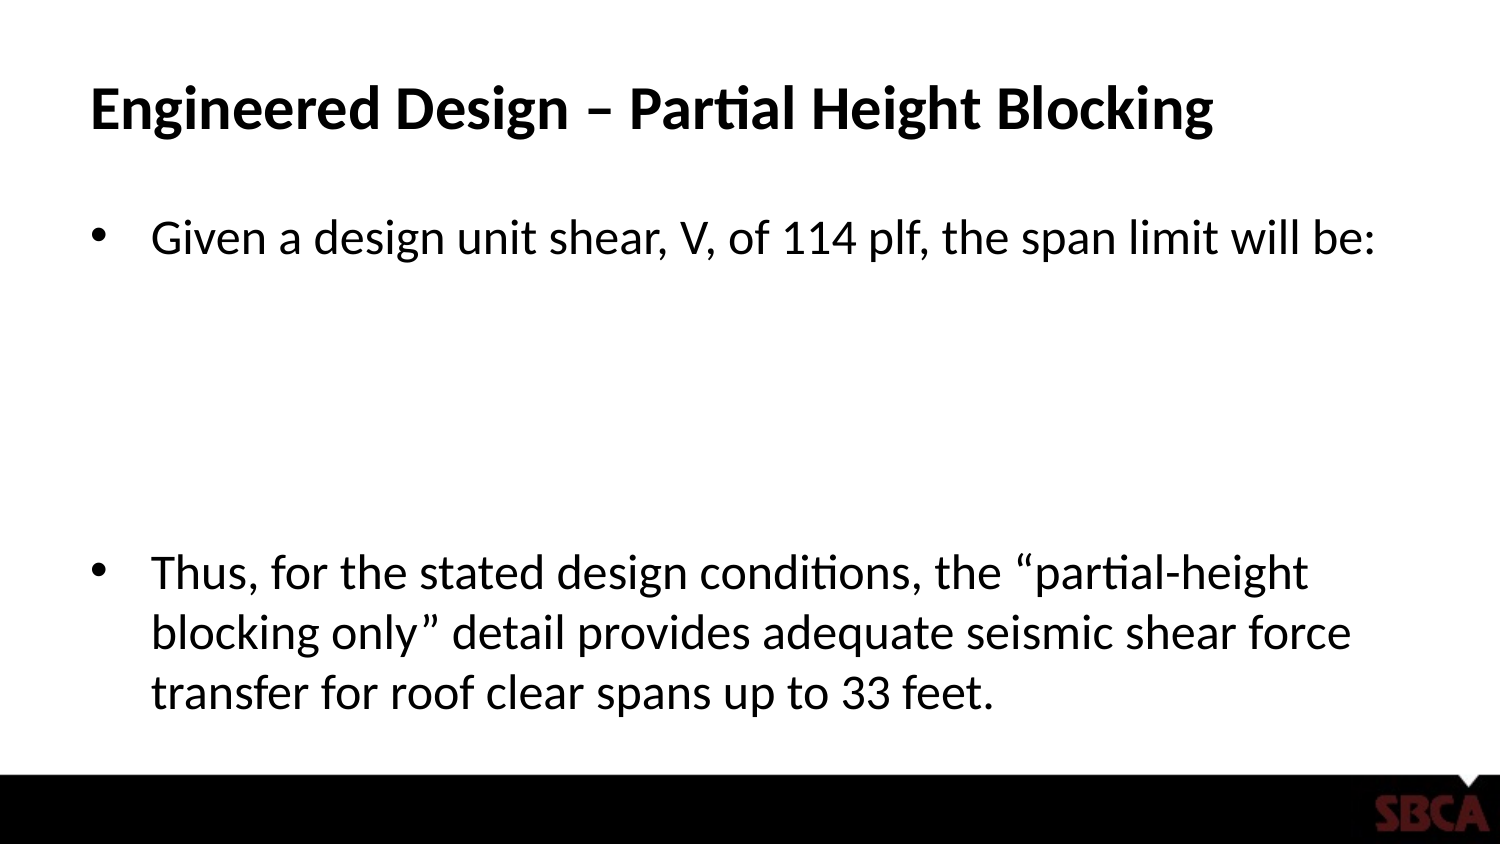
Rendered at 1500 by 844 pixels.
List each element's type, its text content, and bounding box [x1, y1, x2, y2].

picture [0, 0, 1500, 844]
title Engineered Design – Partial Height Blocking [75, 33, 1425, 175]
